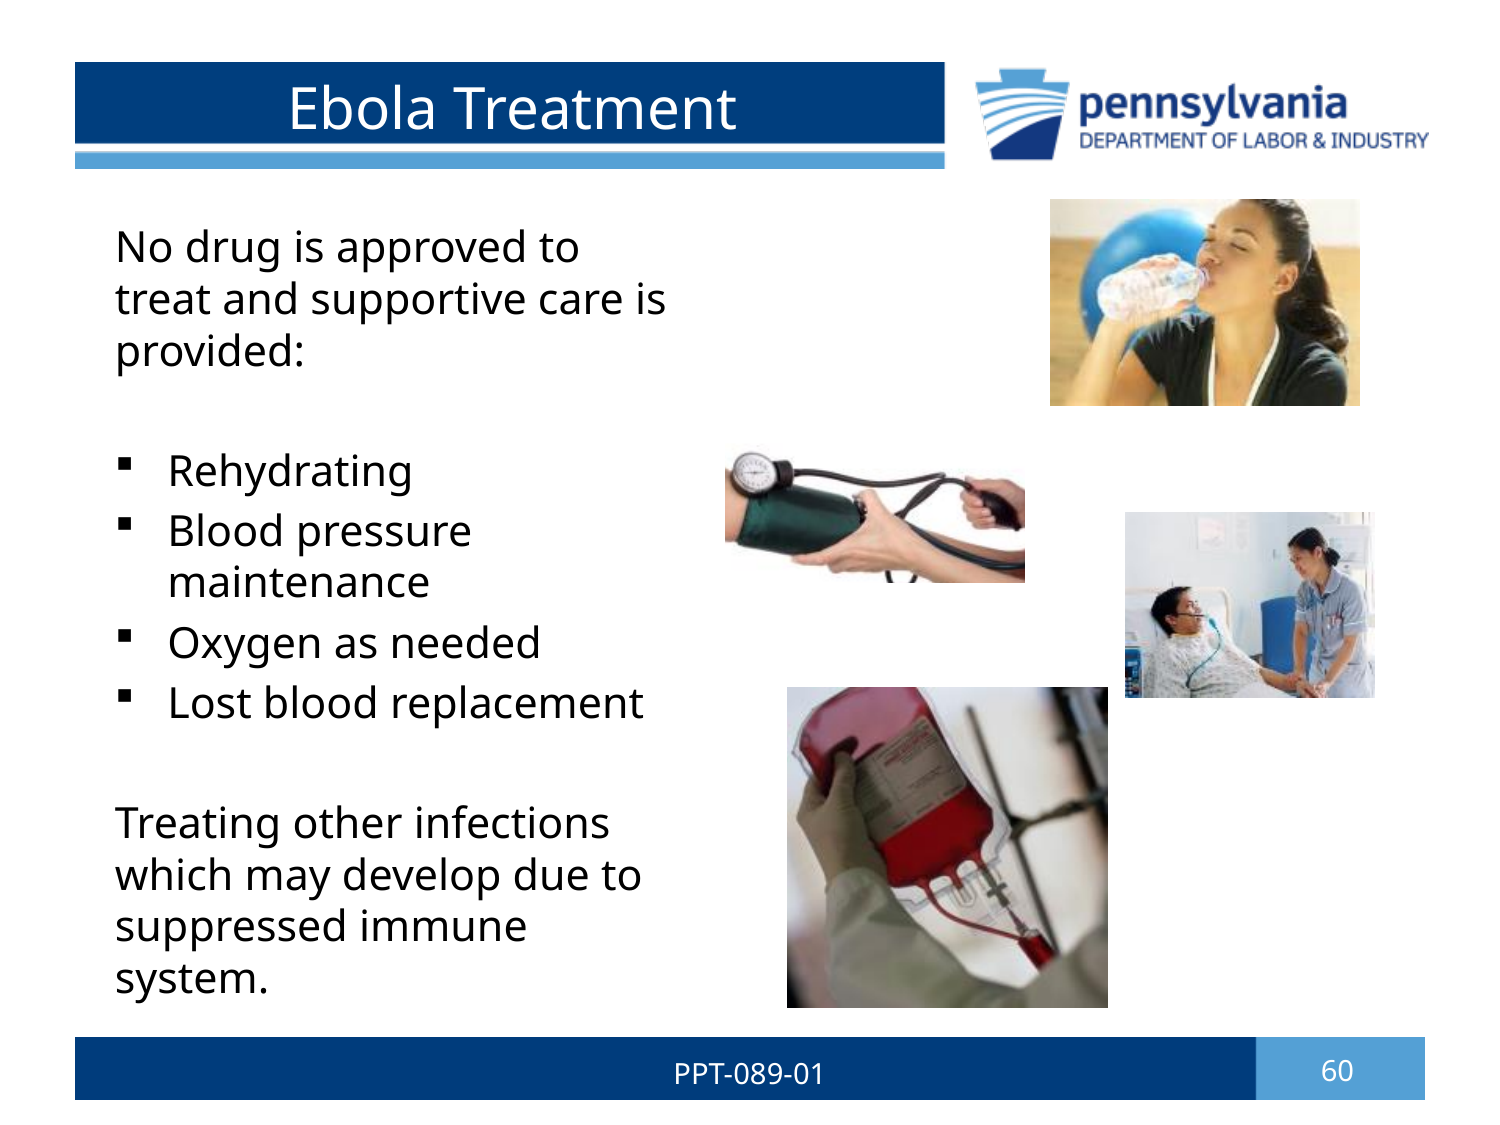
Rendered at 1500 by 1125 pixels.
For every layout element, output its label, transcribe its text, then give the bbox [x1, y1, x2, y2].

title Ebola Treatment [75, 62, 950, 150]
footer PPT-089-01 [512, 1042, 988, 1103]
picture [1124, 512, 1376, 699]
slide_number 60 [1250, 1042, 1425, 1103]
subtitle No drug is approved to treat and supportive care is provided: Rehydrating Blood pressure maintenance Oxygen as needed Lost blood replacement Treating other infections which may develop due to suppressed immune system. [99, 212, 700, 1013]
picture [75, 1037, 1425, 1100]
picture [75, 62, 1429, 169]
picture [724, 442, 1026, 583]
picture [1049, 199, 1360, 406]
picture [787, 687, 1108, 1008]
